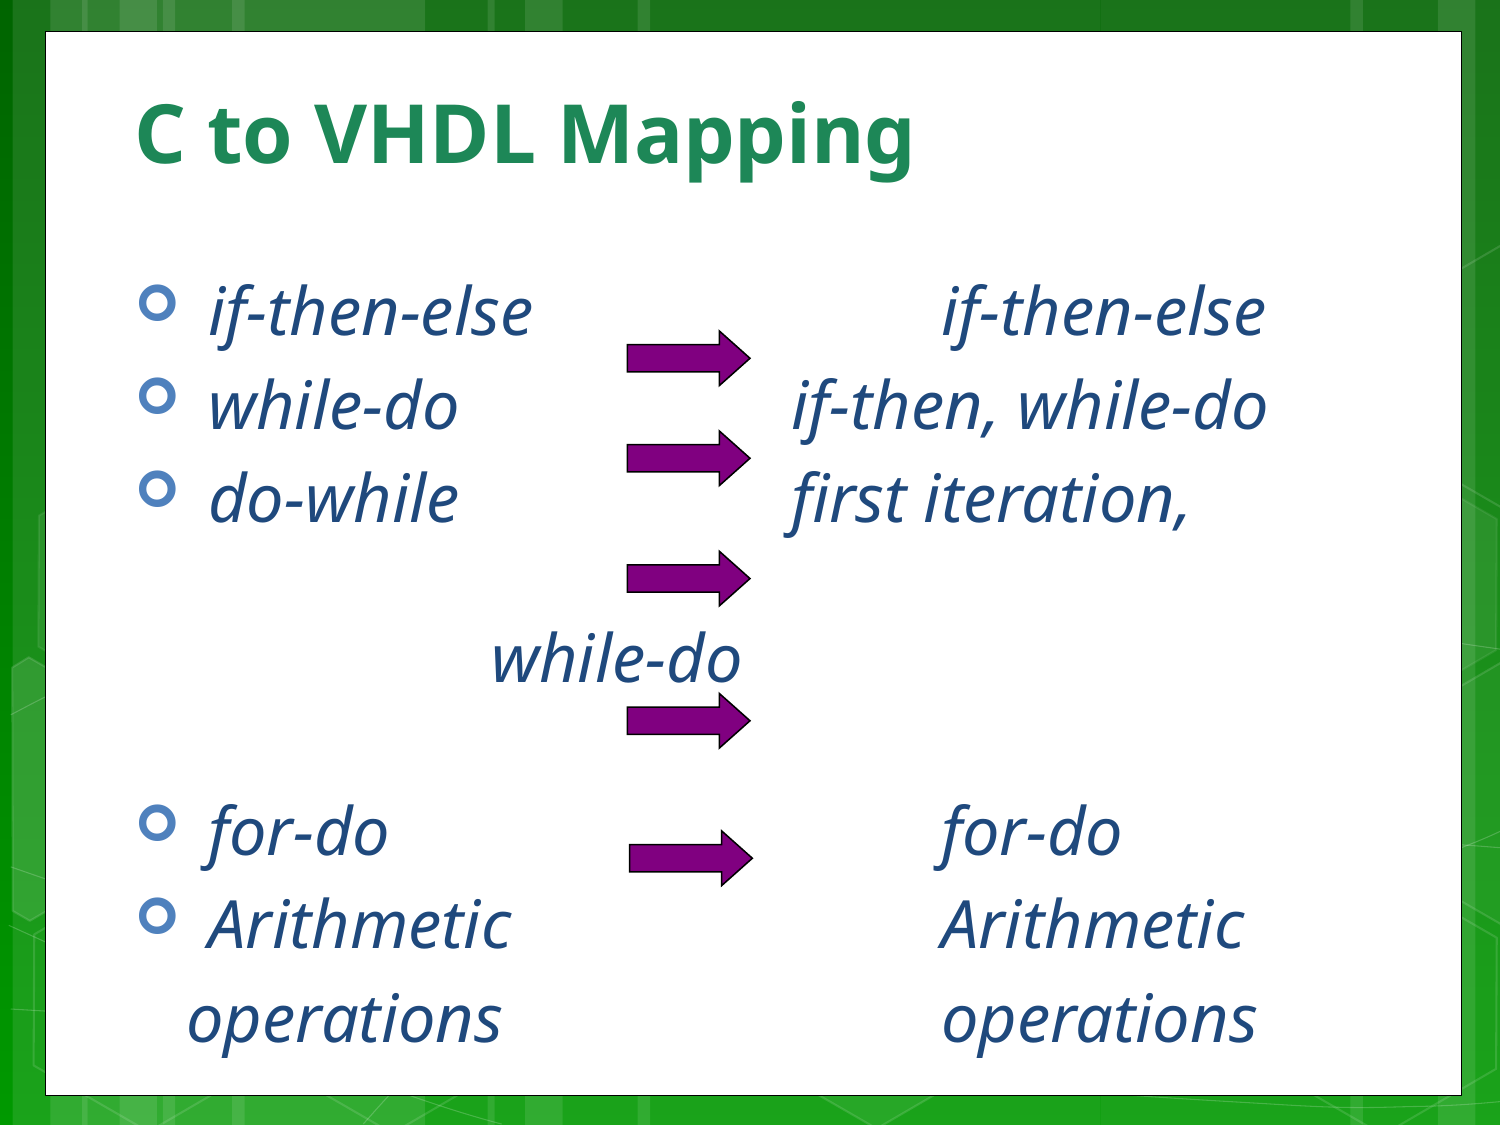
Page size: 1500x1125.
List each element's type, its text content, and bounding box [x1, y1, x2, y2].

text_box [627, 693, 751, 749]
list if-then-else if-then-else while-do if-then, while-do do-while first iteration, while-do for-do for-do Arithmetic Arithmetic operations operations [119, 261, 1383, 1004]
text_box [627, 330, 751, 386]
text_box [629, 830, 753, 886]
text_box [627, 430, 751, 486]
title C to VHDL Mapping [119, 73, 1383, 188]
text_box [627, 551, 751, 606]
